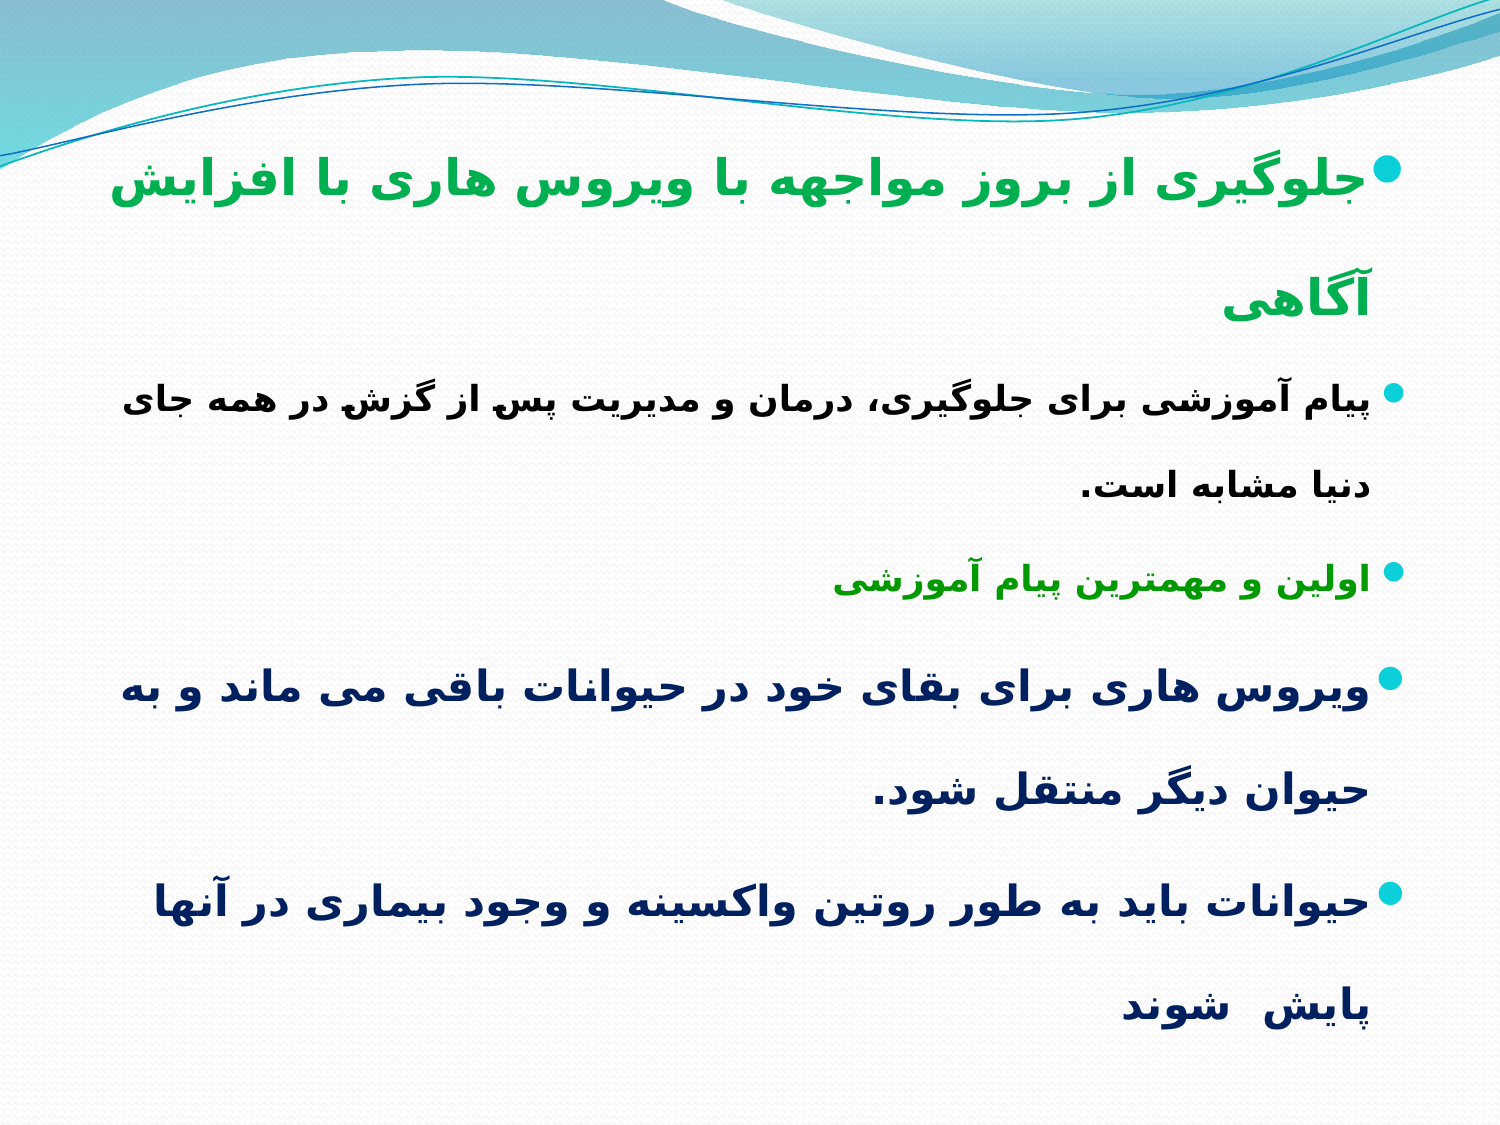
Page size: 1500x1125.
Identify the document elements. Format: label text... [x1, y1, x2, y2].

list جلوگیری از بروز مواجهه با ویروس هاری با افزایش آگاهی پیام آموزشی برای جلوگیری، درمان و مدیریت پس از گزش در همه جای دنیا مشابه است. اولین و مهمترین پیام آموزشی ویروس هاری برای بقای خود در حیوانات باقی می ماند و به حیوان دیگر منتقل شود. حیوانات باید به طور روتین واکسینه و وجود بیماری در آنها پایش شوند [75, 78, 1425, 1038]
